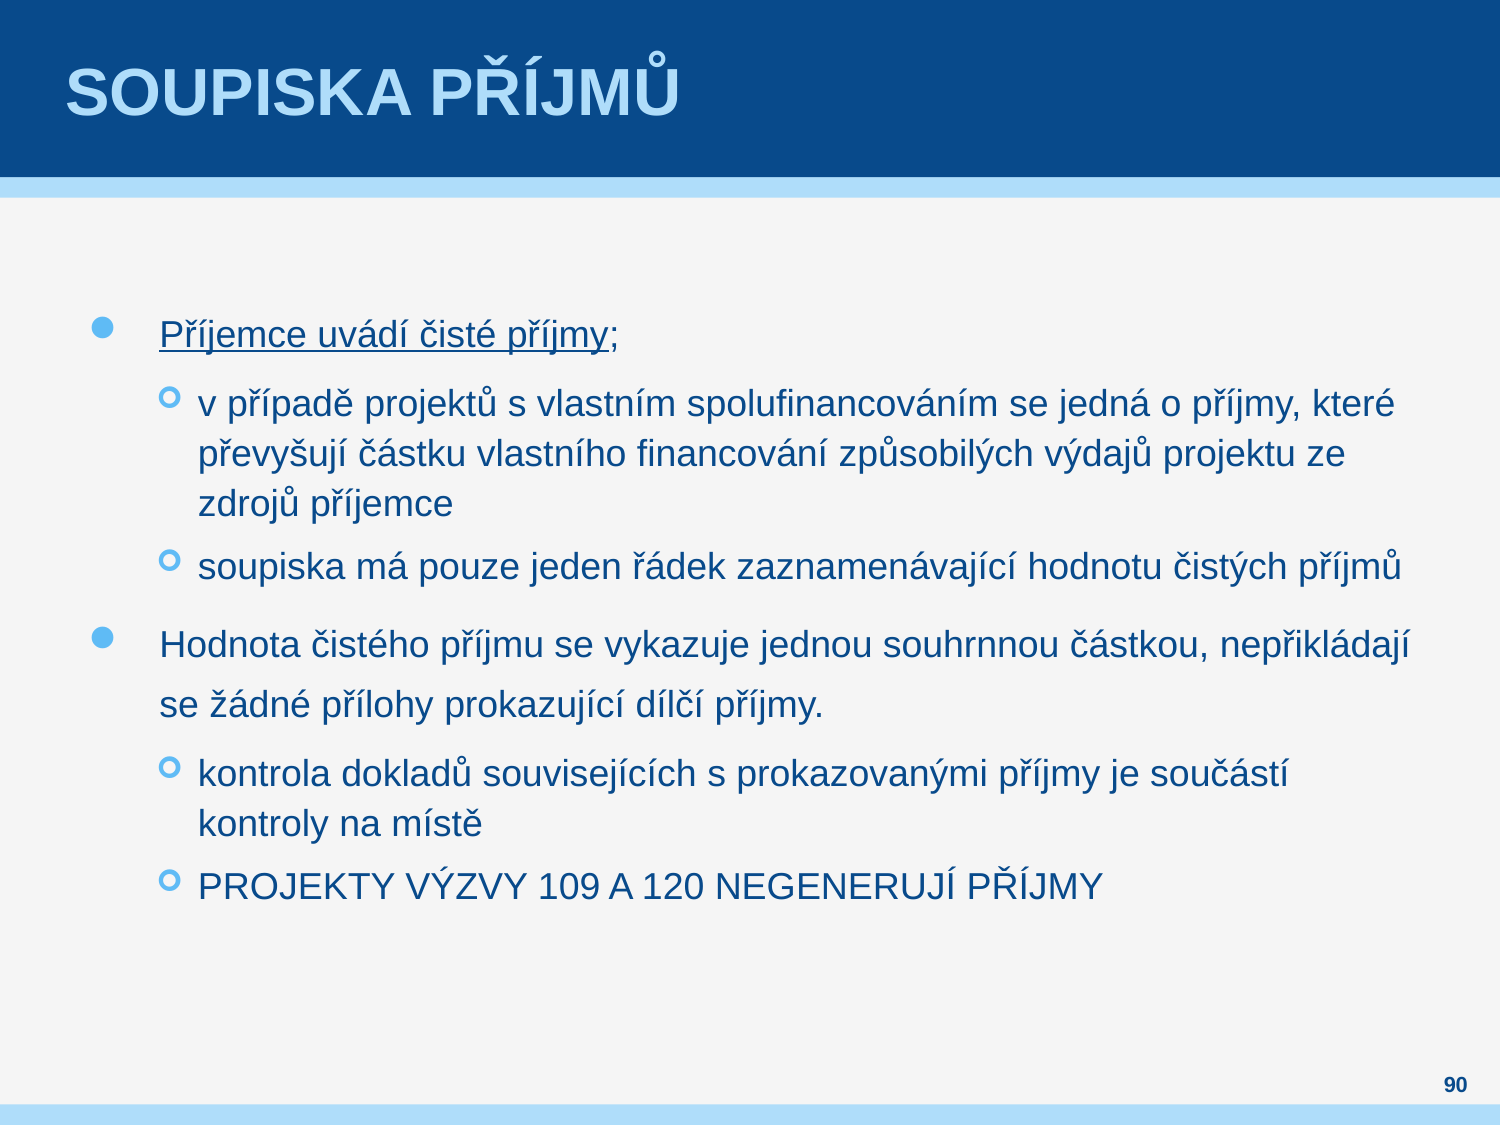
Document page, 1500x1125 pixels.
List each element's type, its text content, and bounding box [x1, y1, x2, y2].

slide_number 90 [1417, 1068, 1495, 1099]
title Soupiska příjmů [59, 0, 1441, 178]
list Příjemce uvádí čisté příjmy; v případě projektů s vlastním spolufinancováním se jedná o příjmy, které převyšují částku vlastního financování způsobilých výdajů projektu ze zdrojů příjemce soupiska má pouze jeden řádek zaznamenávající hodnotu čistých příjmů Hodnota čistého příjmu se vykazuje jednou souhrnnou částkou, nepřikládají se žádné přílohy prokazující dílčí příjmy. kontrola dokladů souvisejících s prokazovanými příjmy je součástí kontroly na místě PROJEKTY VÝZVY 109 A 120 NEGENERUJÍ PŘÍJMY [88, 295, 1412, 1004]
